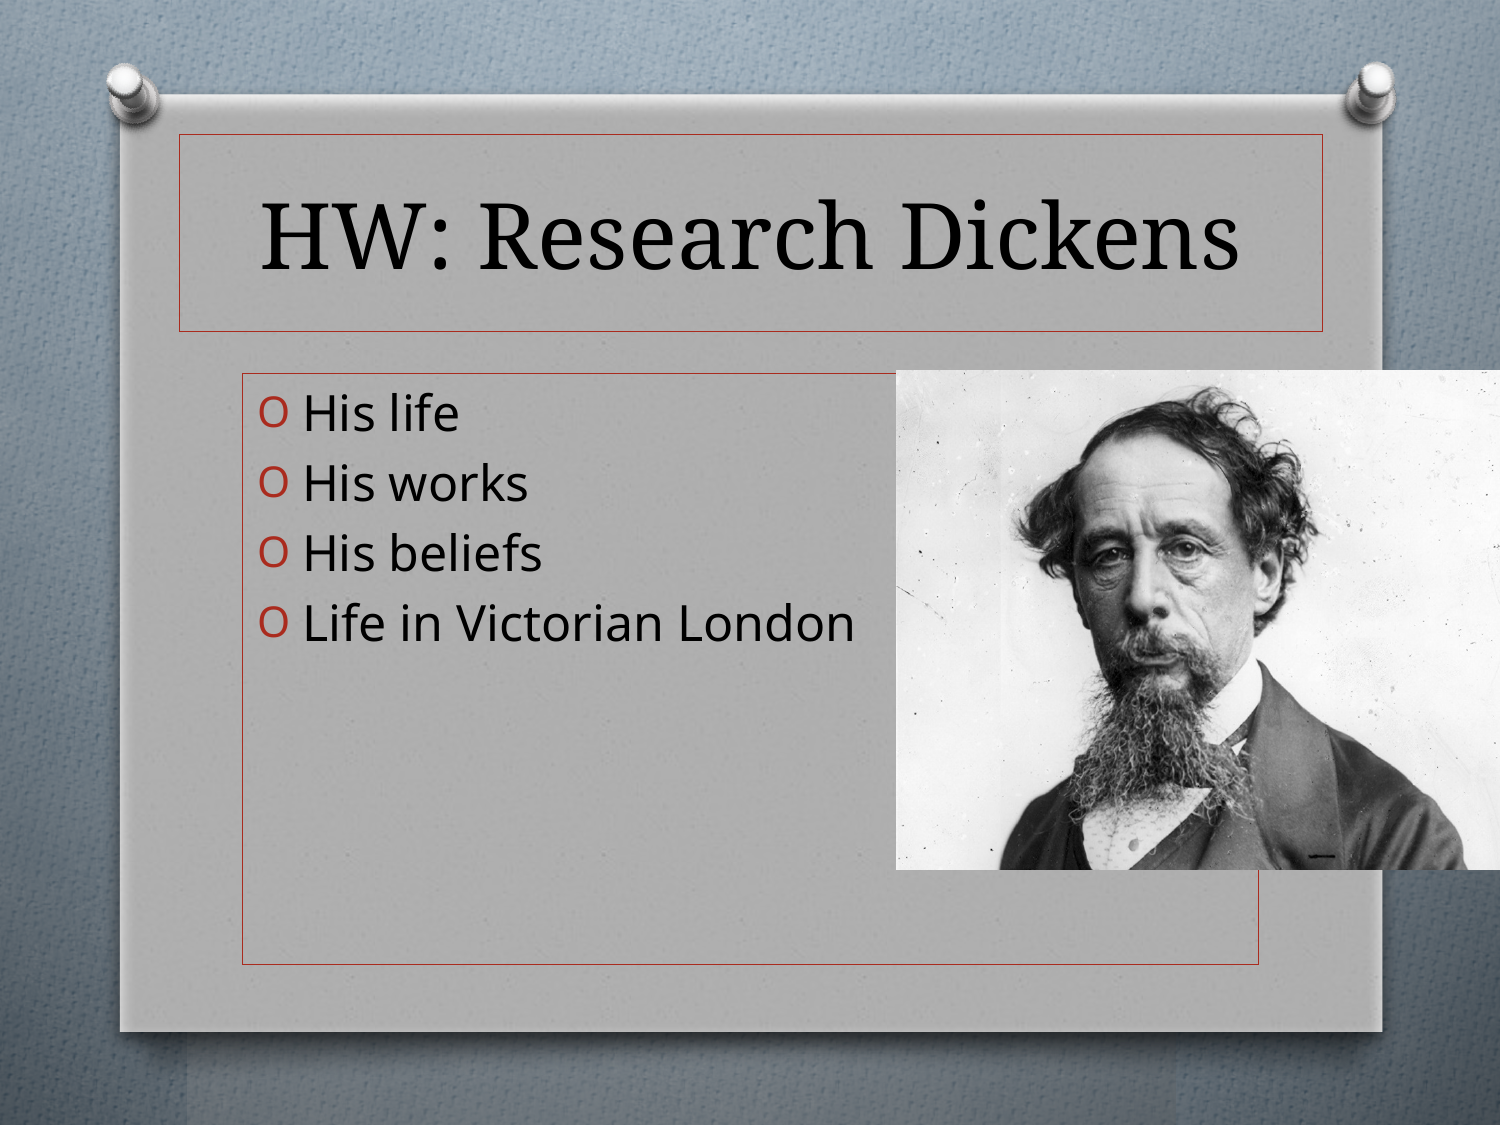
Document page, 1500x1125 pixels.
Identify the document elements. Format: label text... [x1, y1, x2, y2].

picture [1317, 35, 1439, 156]
picture [895, 370, 1500, 870]
picture [75, 29, 198, 153]
list His life His works His beliefs Life in Victorian London [242, 373, 1259, 965]
title HW: Research Dickens [179, 134, 1323, 332]
